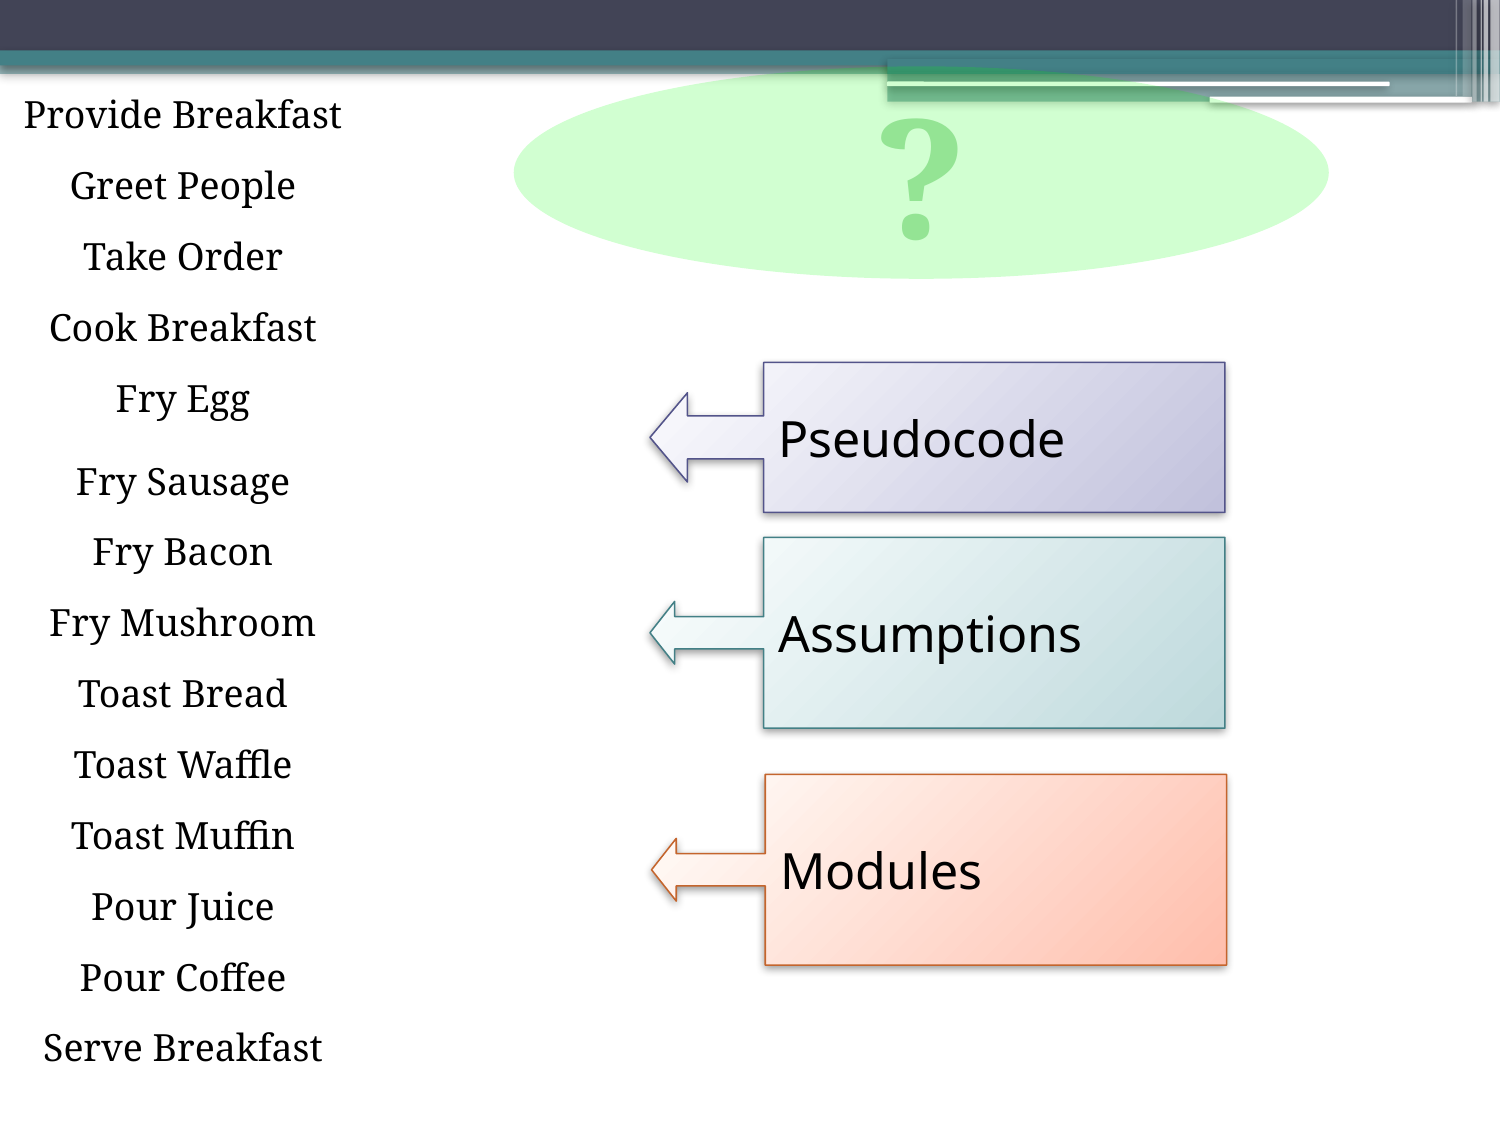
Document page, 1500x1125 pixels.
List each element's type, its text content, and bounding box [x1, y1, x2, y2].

text_box Cook Breakfast [17, 290, 349, 361]
text_box Fry Bacon [17, 515, 349, 586]
text_box Serve Breakfast [17, 1011, 349, 1083]
text_box Modules [650, 773, 1228, 966]
text_box Toast Bread [17, 657, 349, 728]
text_box Assumptions [649, 536, 1226, 729]
text_box Provide Breakfast [17, 78, 349, 149]
text_box Pour Juice [17, 869, 349, 940]
text_box Greet People [17, 149, 349, 220]
text_box Toast Waffle [17, 728, 349, 798]
text_box Fry Sausage [17, 444, 349, 515]
text_box Take Order [17, 220, 349, 290]
text_box Toast Muffin [17, 798, 349, 869]
text_box ? [513, 66, 1329, 279]
text_box Fry Egg [17, 361, 349, 433]
text_box Pour Coffee [17, 940, 349, 1011]
text_box Pseudocode [649, 361, 1226, 514]
text_box Fry Mushroom [17, 586, 349, 657]
